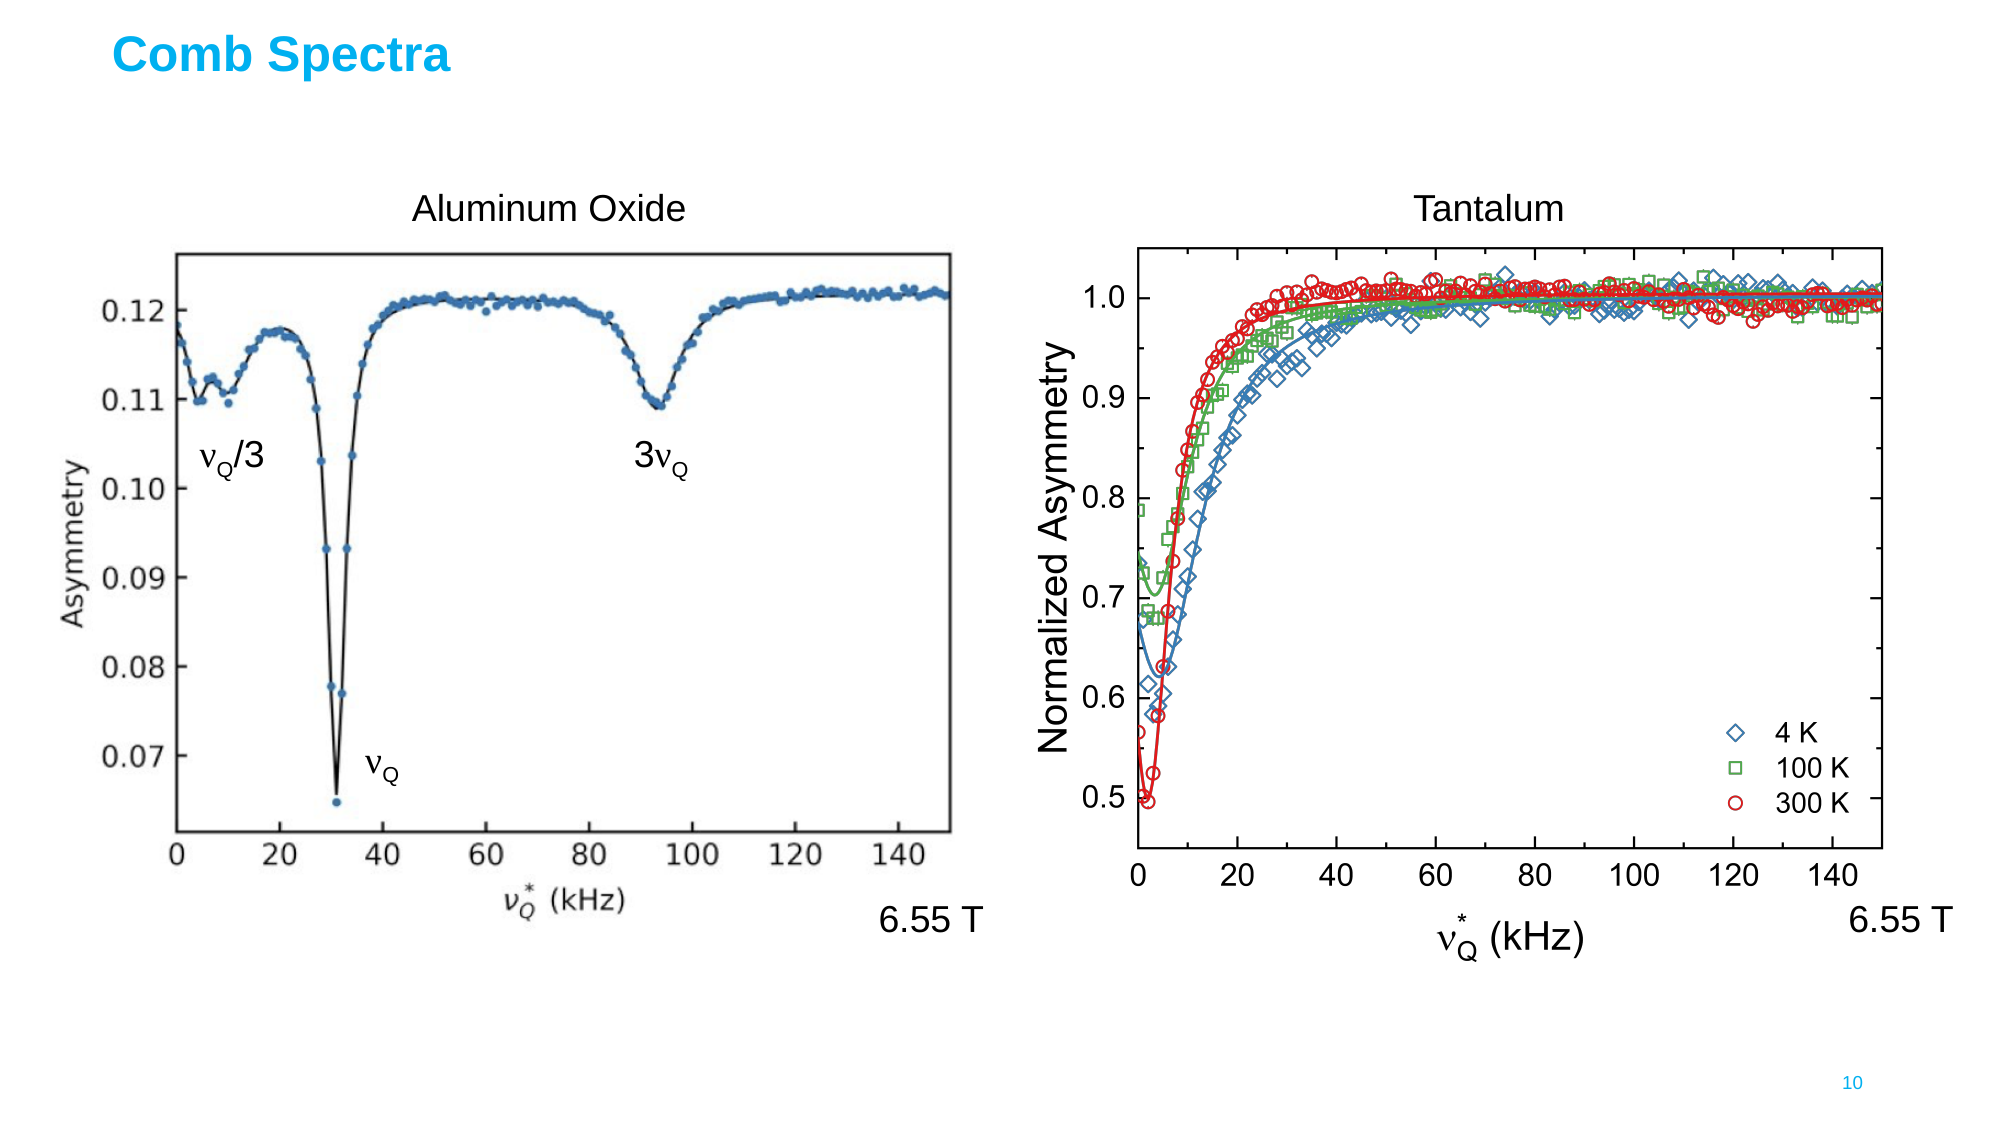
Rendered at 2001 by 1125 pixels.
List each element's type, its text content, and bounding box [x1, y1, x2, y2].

picture [1011, 207, 1930, 972]
text_box Aluminum Oxide [397, 176, 712, 237]
text_box 6.55 T [1930, 887, 1969, 947]
text_box Tantalum [1398, 176, 1591, 207]
text_box Comb Spectra [97, 20, 1812, 187]
picture [44, 237, 972, 942]
slide_number 10 [1427, 1063, 1878, 1123]
text_box 6.55 T [863, 887, 1000, 947]
